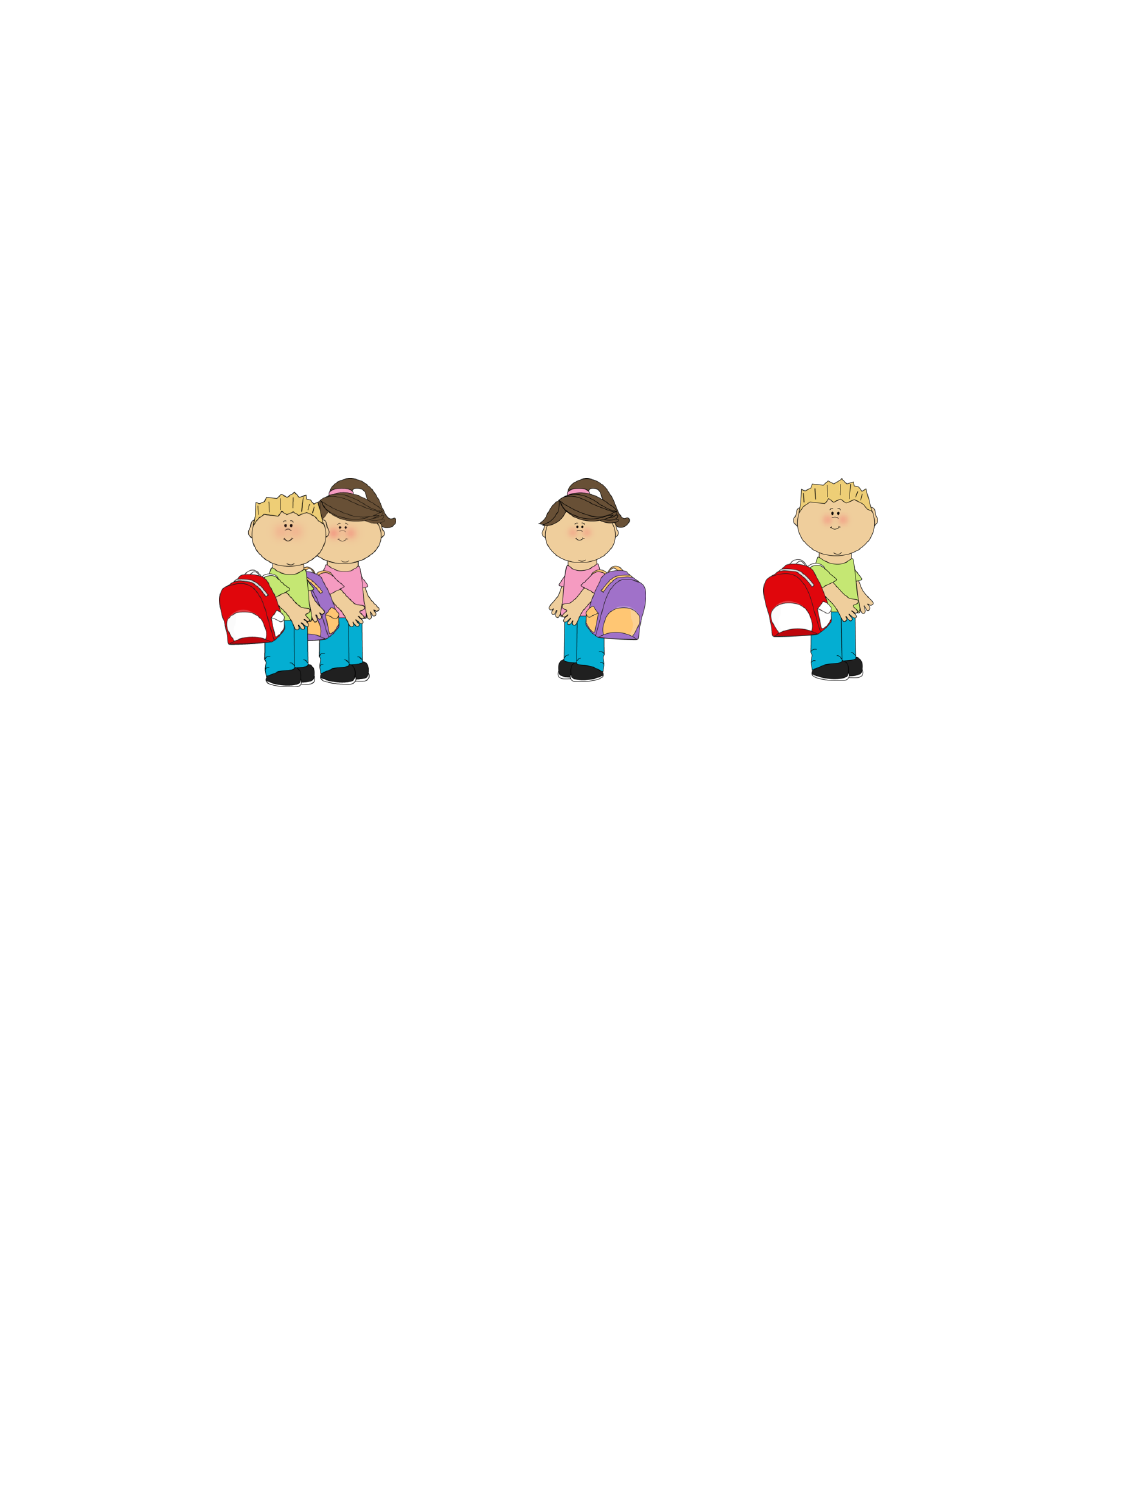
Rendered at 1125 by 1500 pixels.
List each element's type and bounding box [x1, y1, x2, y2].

picture [219, 478, 396, 688]
picture [538, 478, 646, 682]
picture [762, 478, 878, 681]
